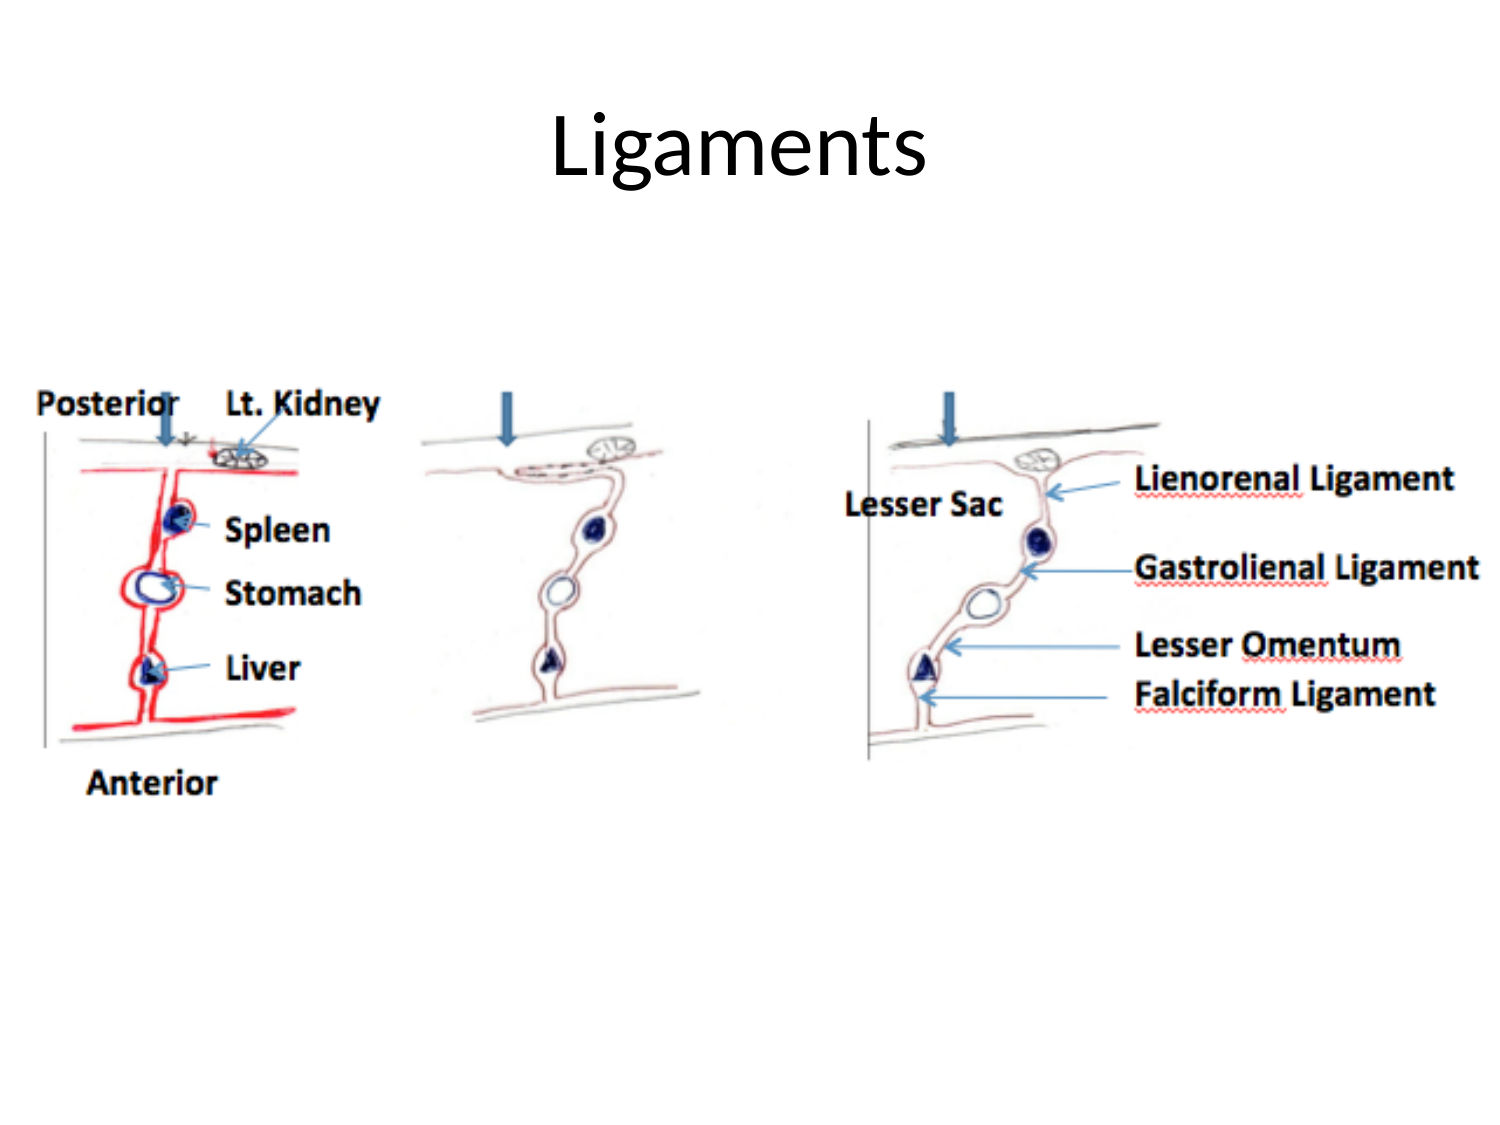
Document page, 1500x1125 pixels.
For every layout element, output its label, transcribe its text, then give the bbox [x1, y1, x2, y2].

title Ligaments [75, 45, 1425, 233]
picture [26, 380, 1500, 805]
